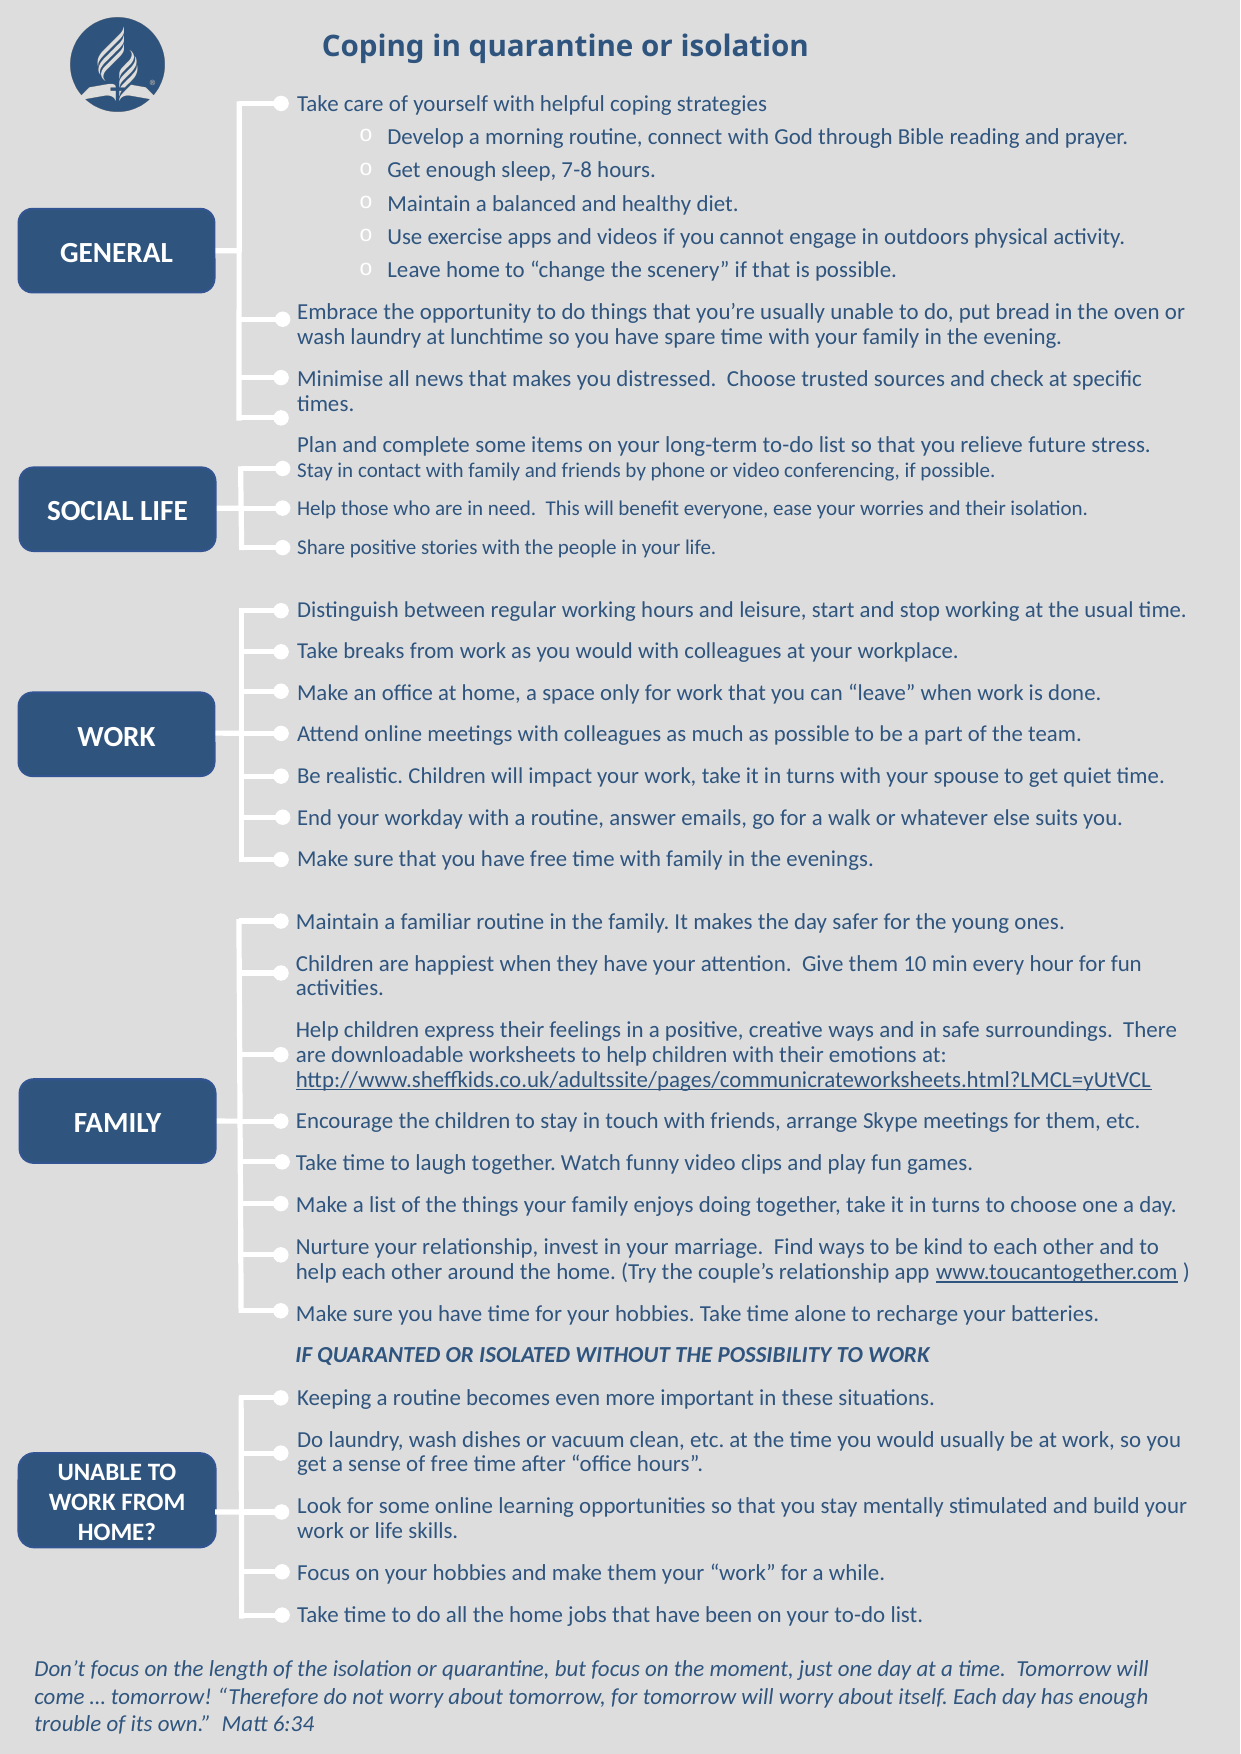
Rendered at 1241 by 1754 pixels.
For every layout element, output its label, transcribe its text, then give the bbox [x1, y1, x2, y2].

title Coping in quarantine or isolation [280, 9, 851, 71]
text_box Don’t focus on the length of the isolation or quarantine, but focus on the moment, just one day at a time. Tomorrow will come … tomorrow! “Therefore do not worry about tomorrow, for tomorrow will worry about itself. Each day has enough trouble of its own.” Matt 6:34 [19, 1646, 1220, 1754]
text_box Stay in contact with family and friends by phone or video conferencing, if possible. Help those who are in need. This will benefit everyone, ease your worries and their isolation. Share positive stories with the people in your life. [282, 451, 1220, 568]
text_box Keeping a routine becomes even more important in these situations. Do laundry, wash dishes or vacuum clean, etc. at the time you would usually be at work, so you get a sense of free time after “office hours”. Look for some online learning opportunities so that you stay mentally stimulated and build your work or life skills. Focus on your hobbies and make them your “work” for a while. Take time to do all the home jobs that have been on your to-do list. [282, 1377, 1220, 1628]
text_box Maintain a familiar routine in the family. It makes the day safer for the young ones. Children are happiest when they have your attention. Give them 10 min every hour for fun activities. Help children express their feelings in a positive, creative ways and in safe surroundings. There are downloadable worksheets to help children with their emotions at: http://www.sheffkids.co.uk/adultssite/pages/communicrateworksheets.html?LMCL=yUtVCL Encourage the children to stay in touch with friends, arrange Skype meetings for them, etc. Take time to laugh together. Watch funny video clips and play fun games. Make a list of the things your family enjoys doing together, take it in turns to choose one a day. Nurture your relationship, invest in your marriage. Find ways to be kind to each other and to help each other around the home. (Try the couple’s relationship app www.toucantogether.com ) Make sure you have time for your hobbies. Take time alone to recharge your batteries. [280, 901, 1219, 1339]
text_box IF QUARANTED OR ISOLATED WITHOUT THE POSSIBILITY TO WORK [280, 1332, 1068, 1375]
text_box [238, 919, 242, 1313]
picture [59, 6, 176, 123]
subtitle Take care of yourself with helpful coping strategies Develop a morning routine, connect with God through Bible reading and prayer. Get enough sleep, 7-8 hours. Maintain a balanced and healthy diet. Use exercise apps and videos if you cannot engage in outdoors physical activity. Leave home to “change the scenery” if that is possible. Embrace the opportunity to do things that you’re usually unable to do, put bread in the oven or wash laundry at lunchtime so you have spare time with your family in the evening. Minimise all news that makes you distressed. Choose trusted sources and check at specific times. Plan and complete some items on your long-term to-do list so that you relieve future stress. [282, 84, 1220, 429]
text_box SOCIAL LIFE [18, 466, 217, 553]
text_box UNABLE TO WORK FROM HOME? [17, 1452, 217, 1549]
text_box FAMILY [18, 1078, 217, 1164]
text_box WORK [17, 691, 216, 778]
text_box GENERAL [17, 207, 216, 294]
text_box Distinguish between regular working hours and leisure, start and stop working at the usual time. Take breaks from work as you would with colleagues at your workplace. Make an office at home, a space only for work that you can “leave” when work is done. Attend online meetings with colleagues as much as possible to be a part of the team. Be realistic. Children will impact your work, take it in turns with your spouse to get quiet time. End your workday with a routine, answer emails, go for a walk or whatever else suits you. Make sure that you have free time with family in the evenings. [282, 590, 1220, 880]
